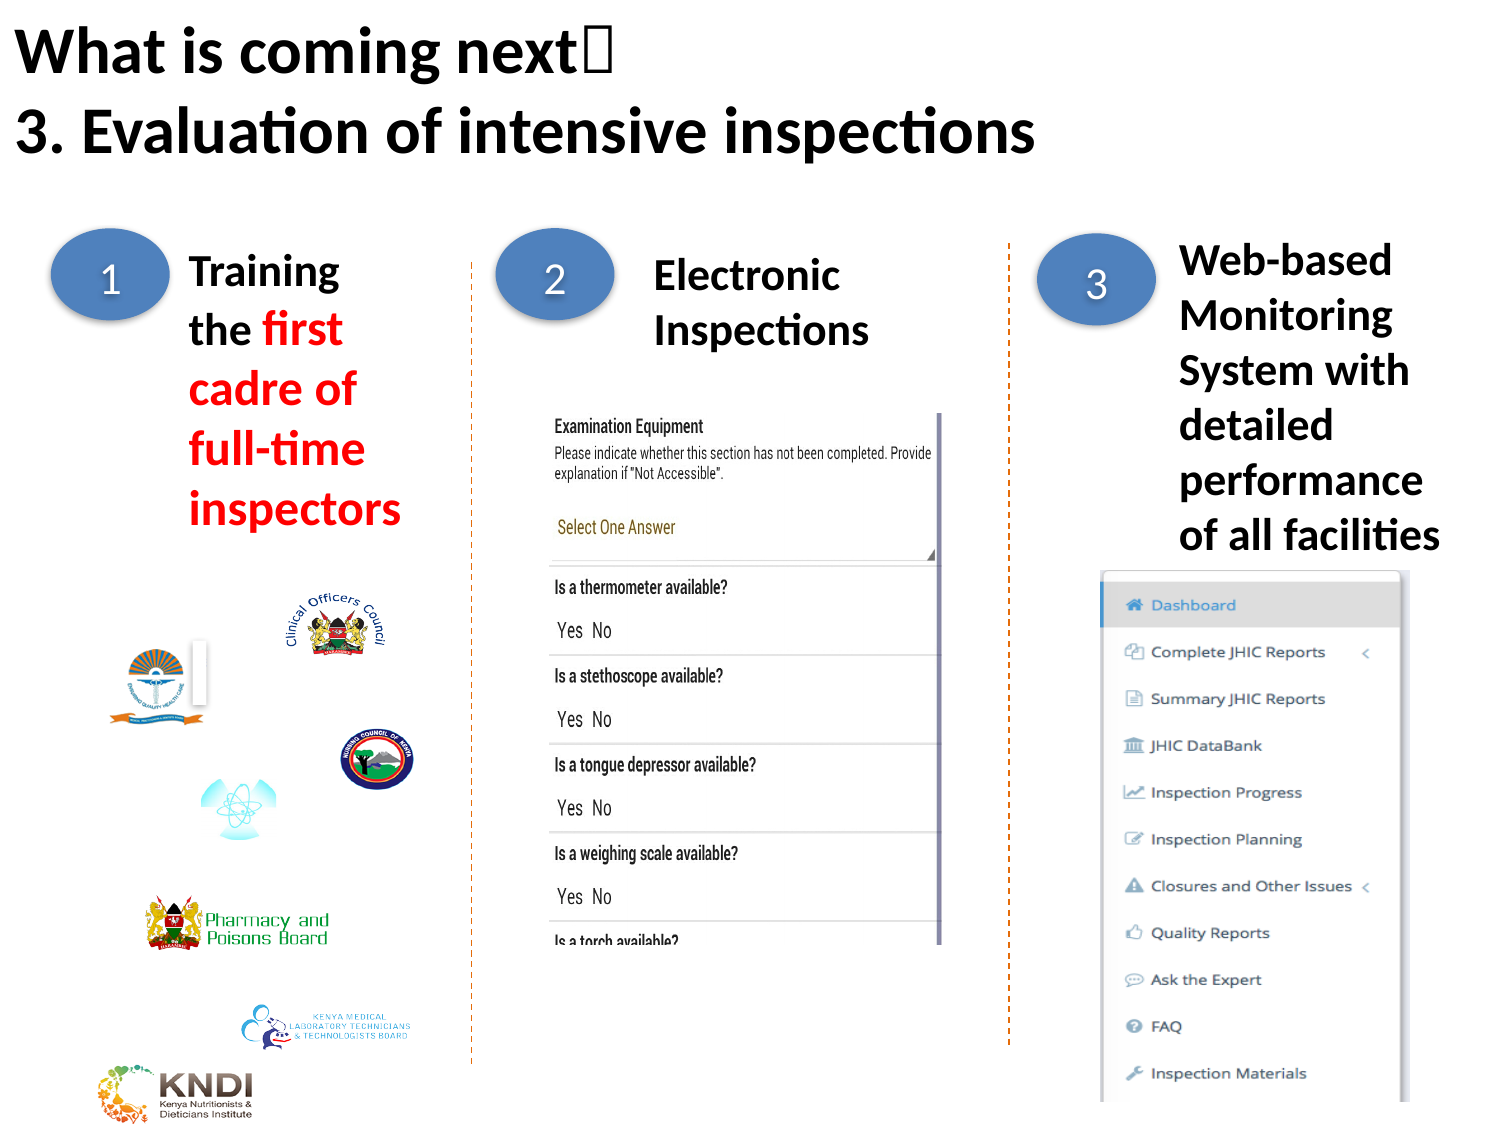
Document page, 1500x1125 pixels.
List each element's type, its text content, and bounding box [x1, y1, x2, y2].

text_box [1036, 233, 1157, 326]
picture [200, 779, 277, 840]
picture [549, 413, 942, 946]
text_box What is coming next 3. Evaluation of intensive inspections [0, 0, 1500, 175]
picture [240, 1002, 426, 1051]
text_box Training the first cadre of full-time inspectors [173, 233, 425, 544]
picture [1099, 570, 1410, 1102]
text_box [50, 228, 170, 321]
picture [335, 723, 419, 794]
picture [78, 1063, 320, 1125]
picture [283, 583, 386, 670]
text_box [109, 640, 207, 727]
picture [145, 895, 331, 950]
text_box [495, 227, 615, 321]
text_box Electronic Inspections [638, 237, 903, 363]
text_box Web-based Monitoring System with detailed performance of all facilities [1164, 222, 1475, 567]
